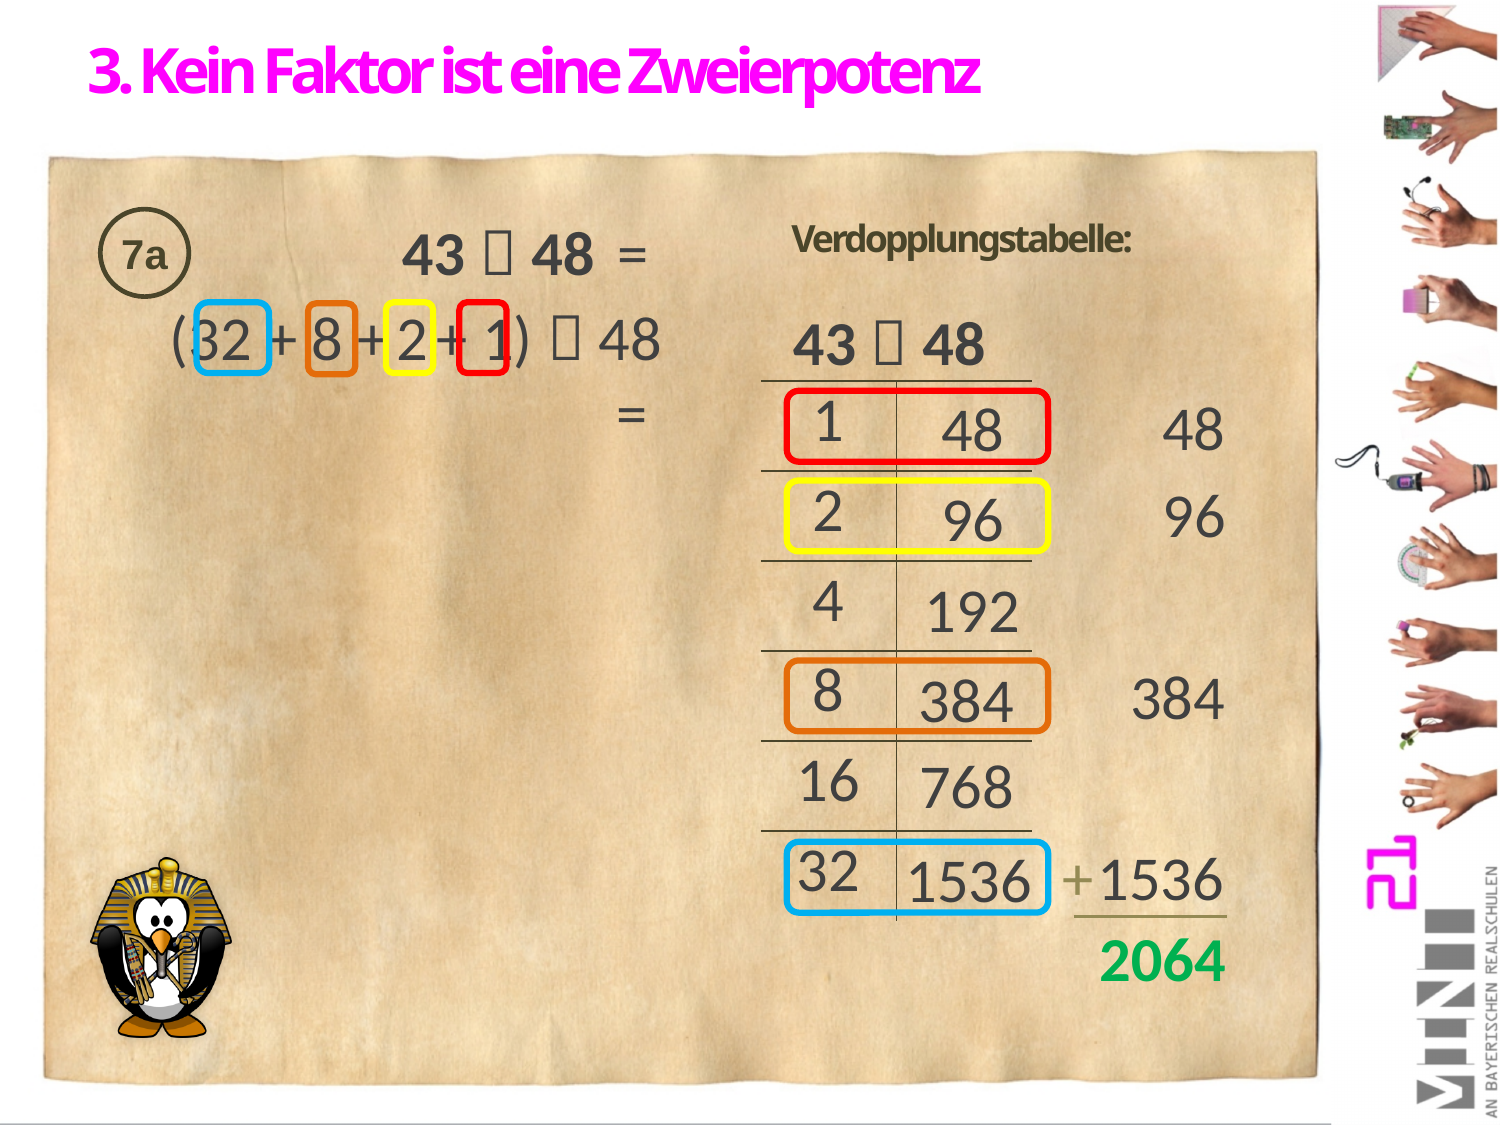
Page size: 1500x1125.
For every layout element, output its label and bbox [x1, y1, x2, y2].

text_box [0, 0, 1500, 1125]
picture [90, 857, 232, 1038]
